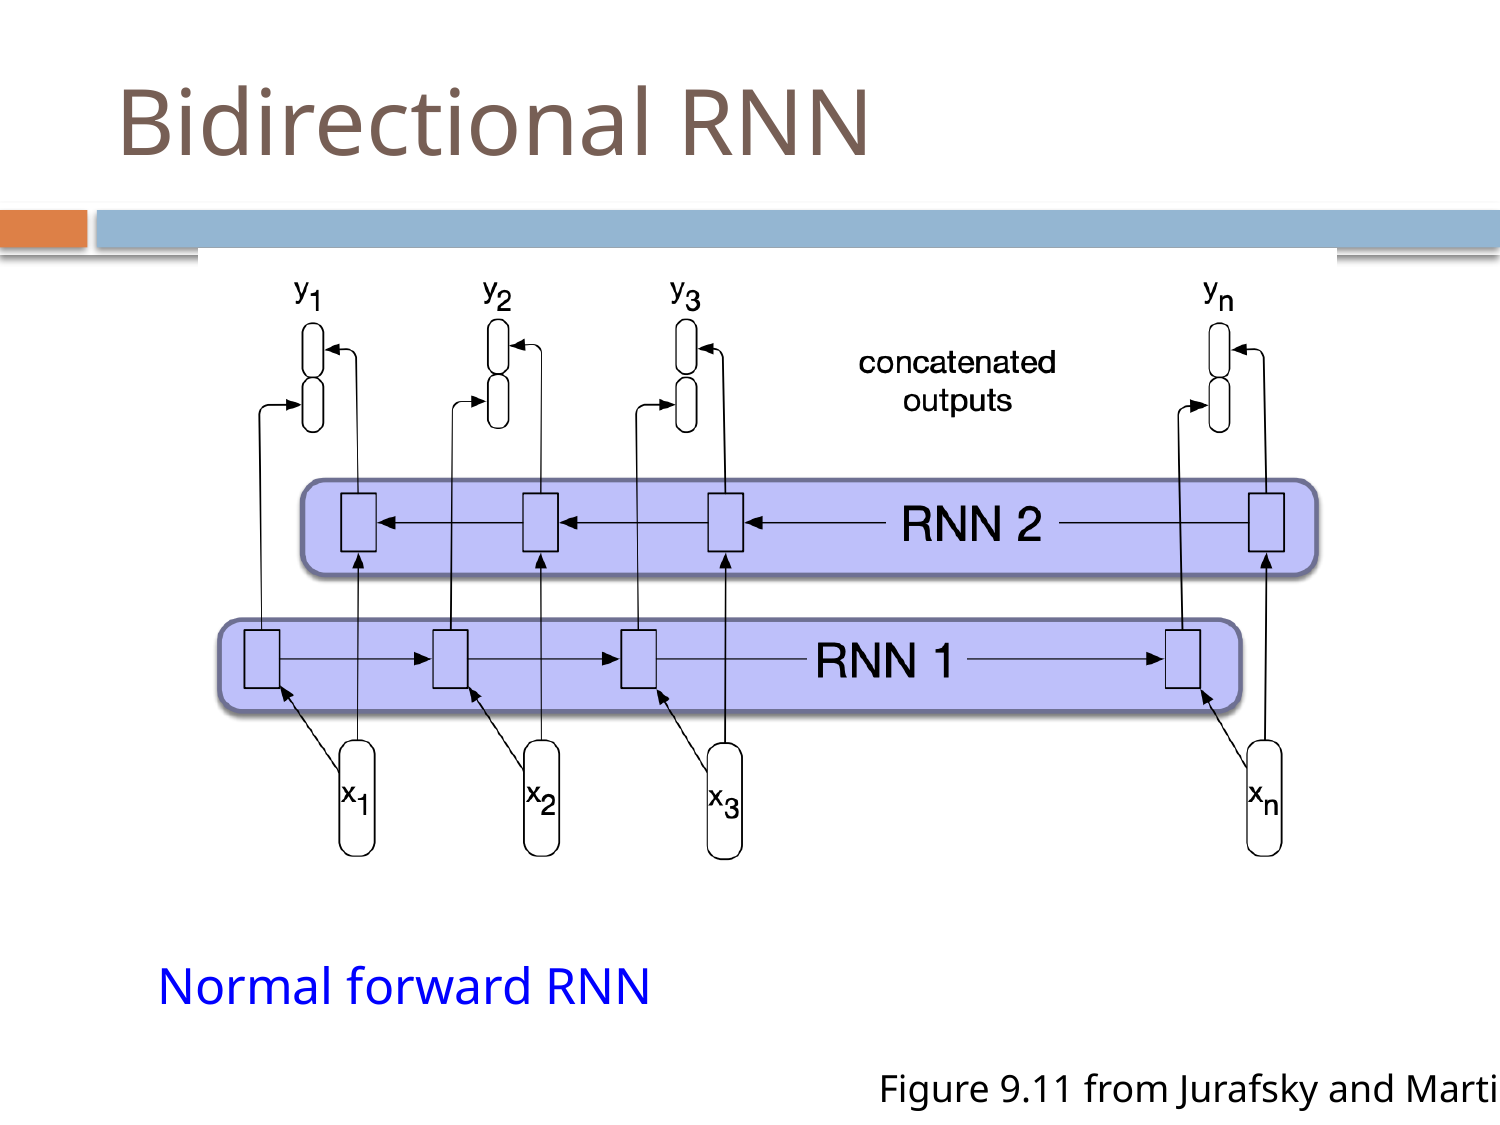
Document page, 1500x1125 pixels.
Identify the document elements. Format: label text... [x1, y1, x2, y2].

text_box Normal forward RNN [142, 947, 668, 1023]
title Bidirectional RNN [100, 37, 1438, 200]
text_box Figure 9.11 from Jurafsky and Martin [863, 1057, 1500, 1117]
picture [197, 248, 1337, 877]
